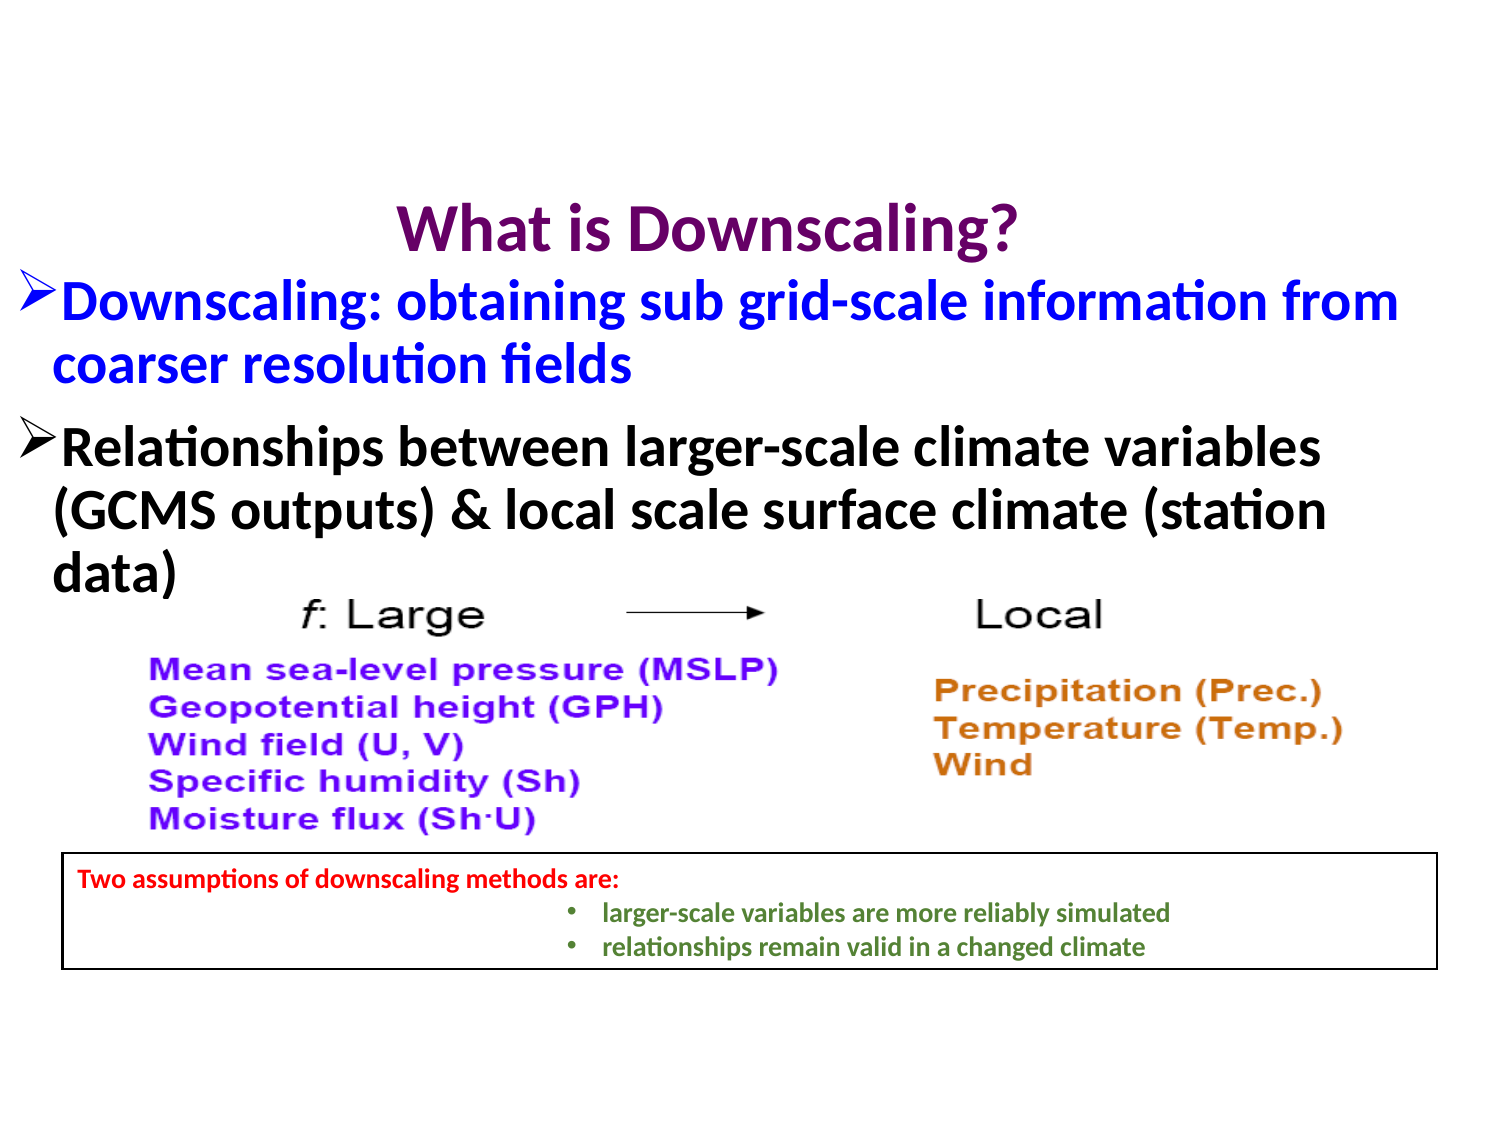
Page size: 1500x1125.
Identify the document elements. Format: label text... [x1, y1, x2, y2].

text_box What is Downscaling? [381, 174, 1052, 273]
list Downscaling: obtaining sub grid-scale information from coarser resolution fields Relationships between larger-scale climate variables (GCMS outputs) & local scale surface climate (station data) [0, 262, 1450, 957]
picture [62, 599, 1379, 847]
text_box Two assumptions of downscaling methods are: larger-scale variables are more reliably simulated relationships remain valid in a changed climate [61, 852, 1438, 970]
